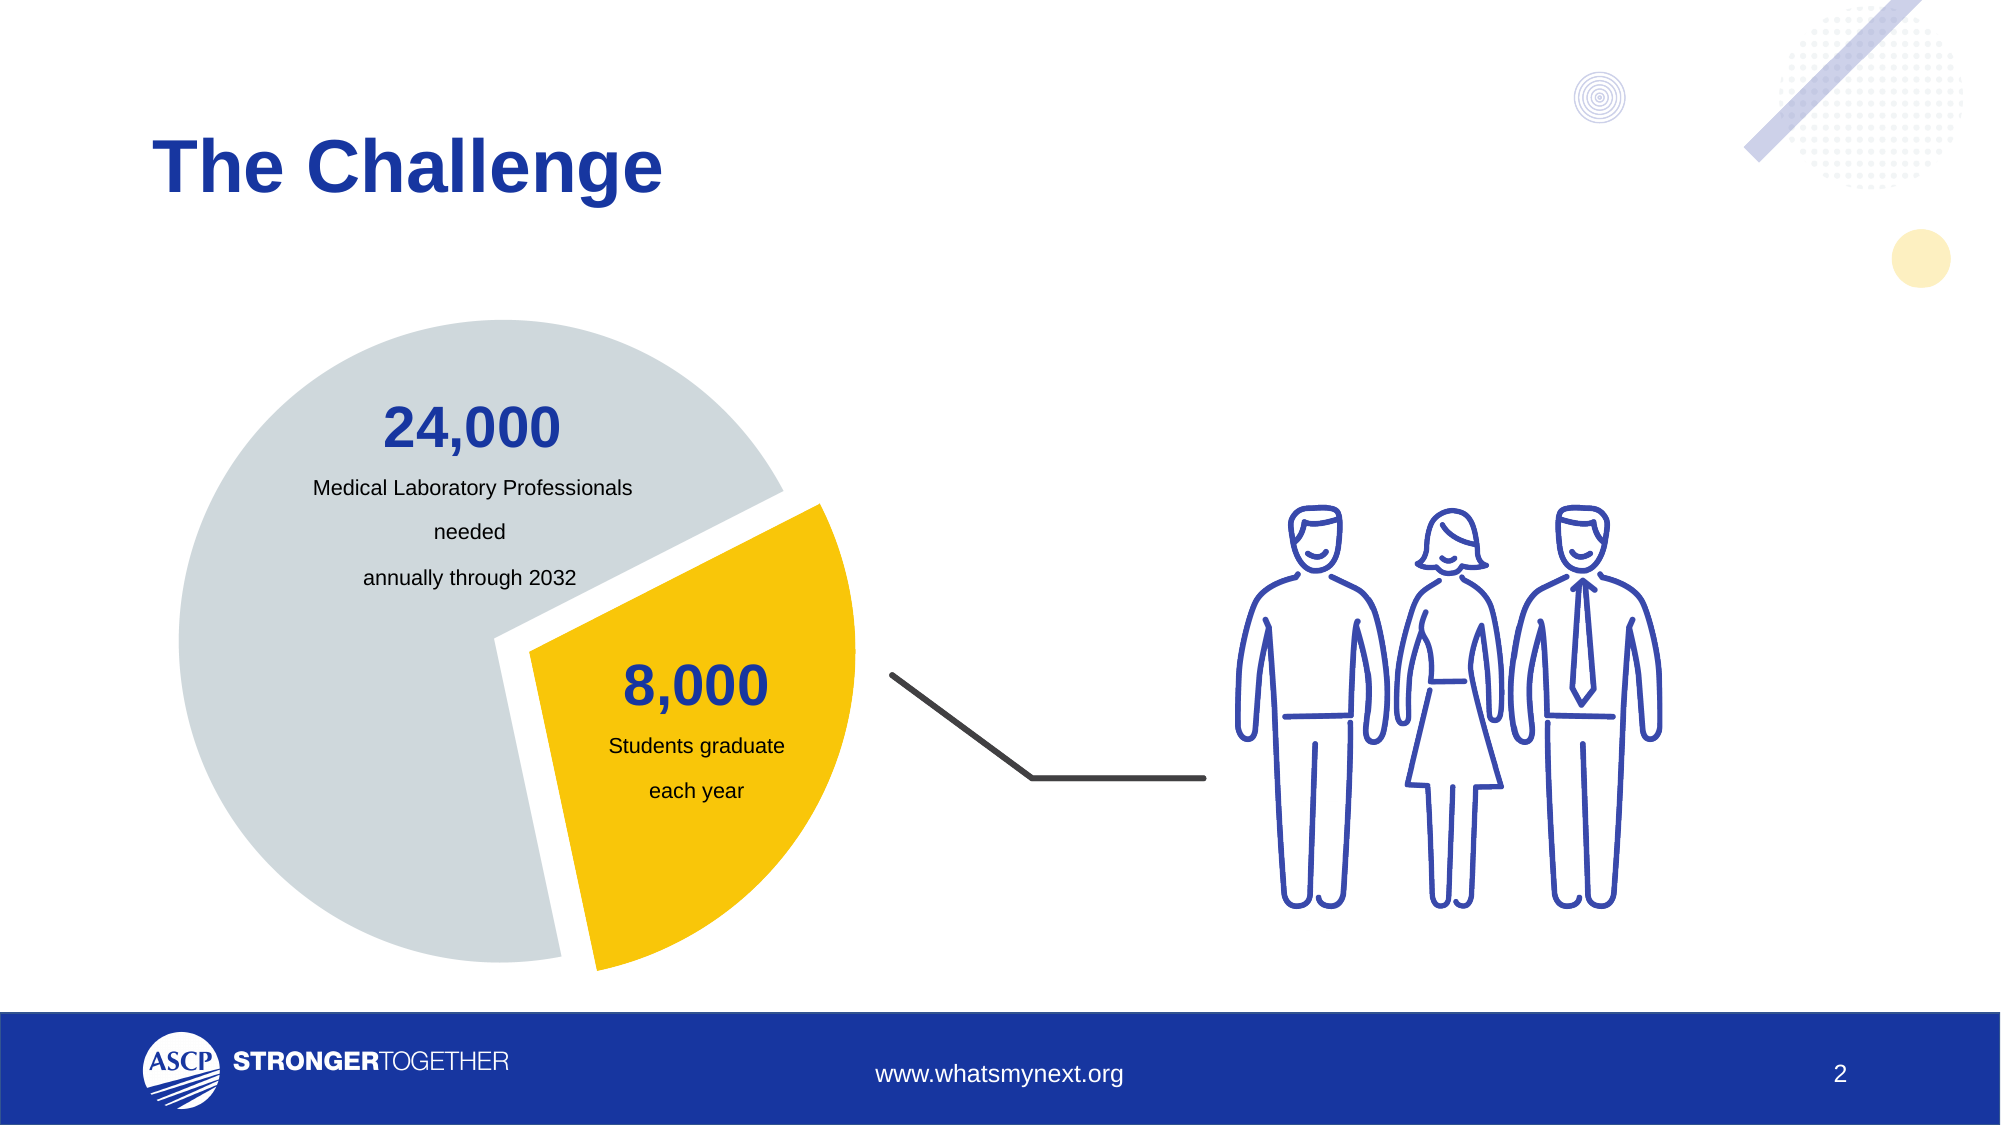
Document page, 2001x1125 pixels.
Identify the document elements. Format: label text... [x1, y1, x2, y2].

picture [137, 1025, 514, 1116]
footer www.whatsmynext.org [662, 1042, 1338, 1103]
picture [1573, 0, 2000, 288]
slide_number 2 [1412, 1042, 1863, 1103]
picture [168, 309, 1663, 1011]
title The Challenge [137, 59, 1863, 278]
